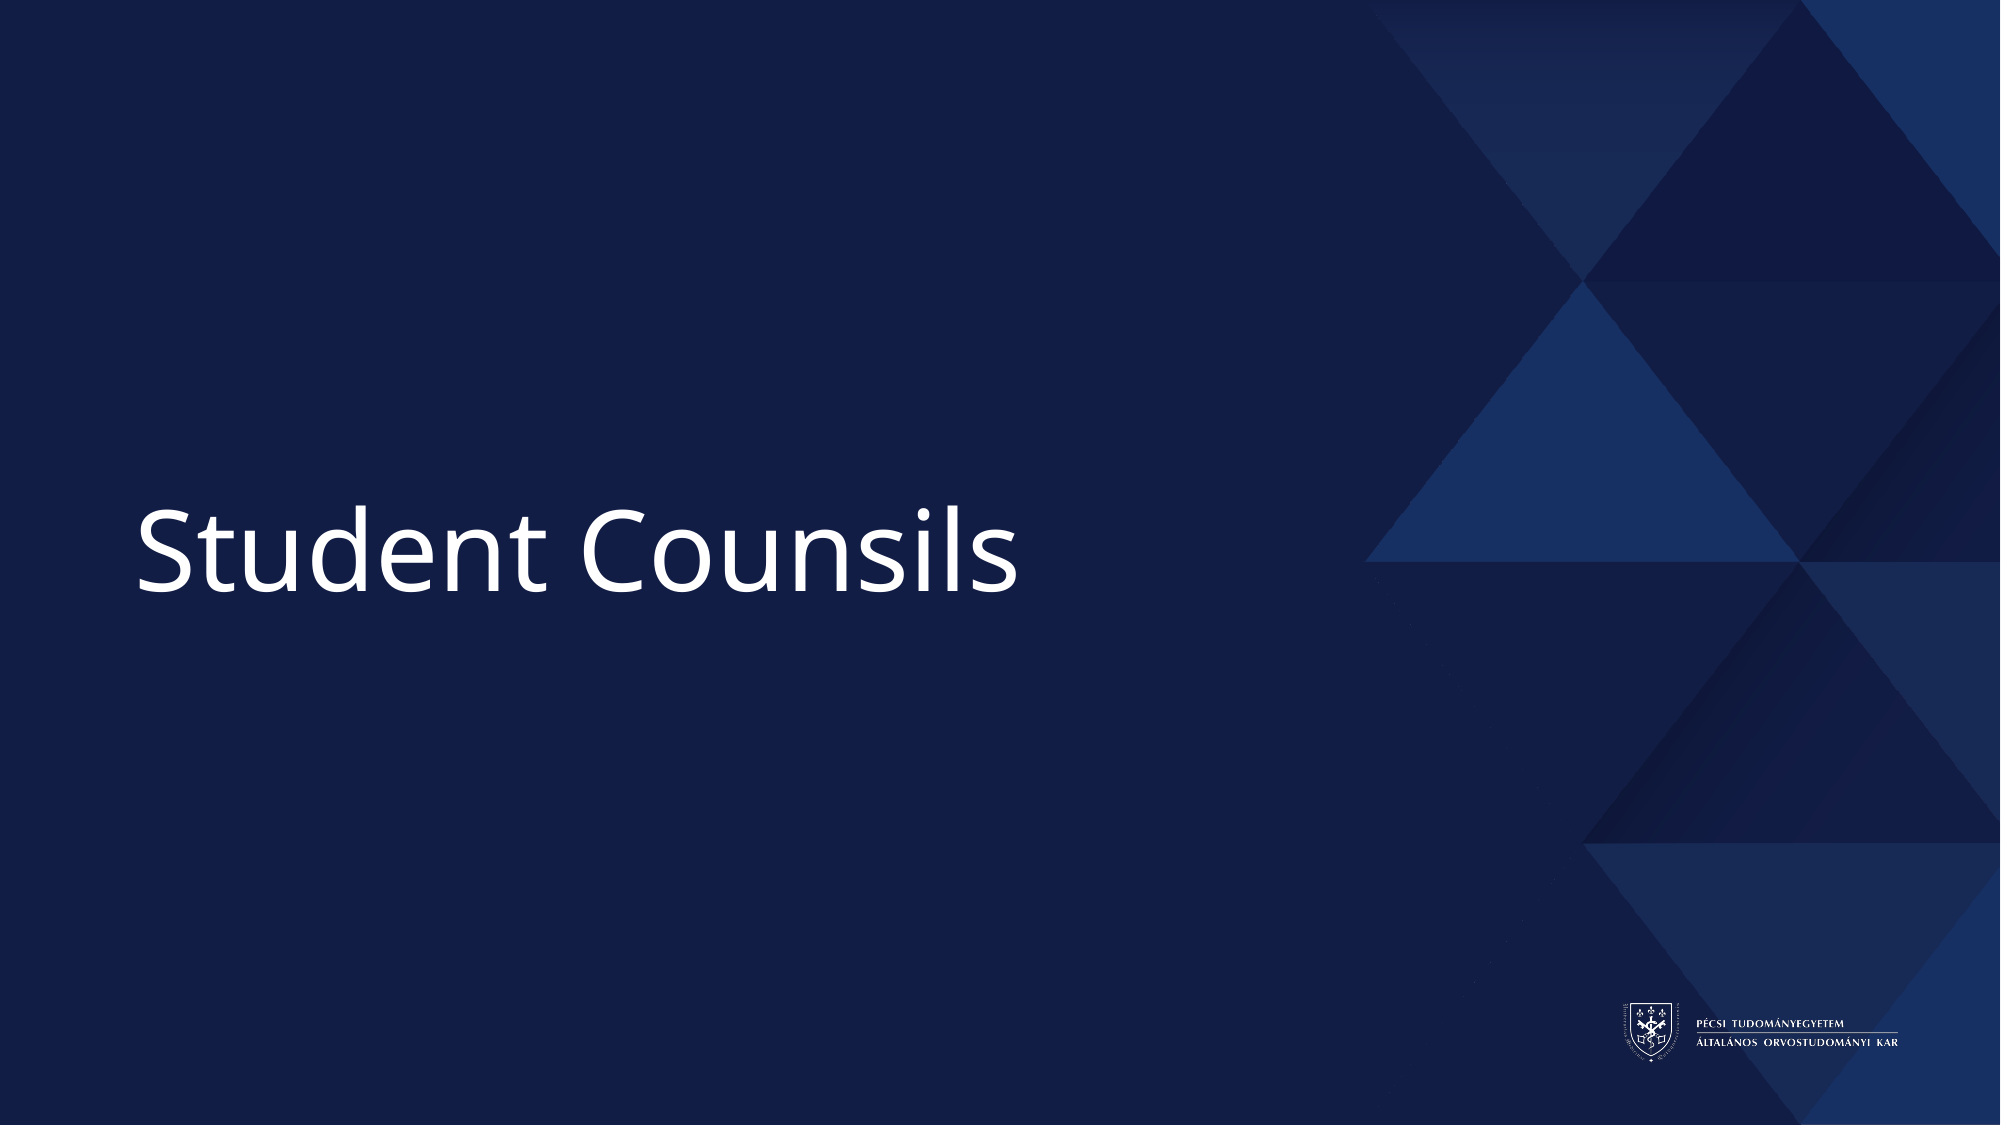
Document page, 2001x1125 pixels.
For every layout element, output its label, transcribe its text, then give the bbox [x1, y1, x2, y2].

picture [1362, 0, 2001, 1125]
title Student Counsils [119, 486, 1779, 639]
